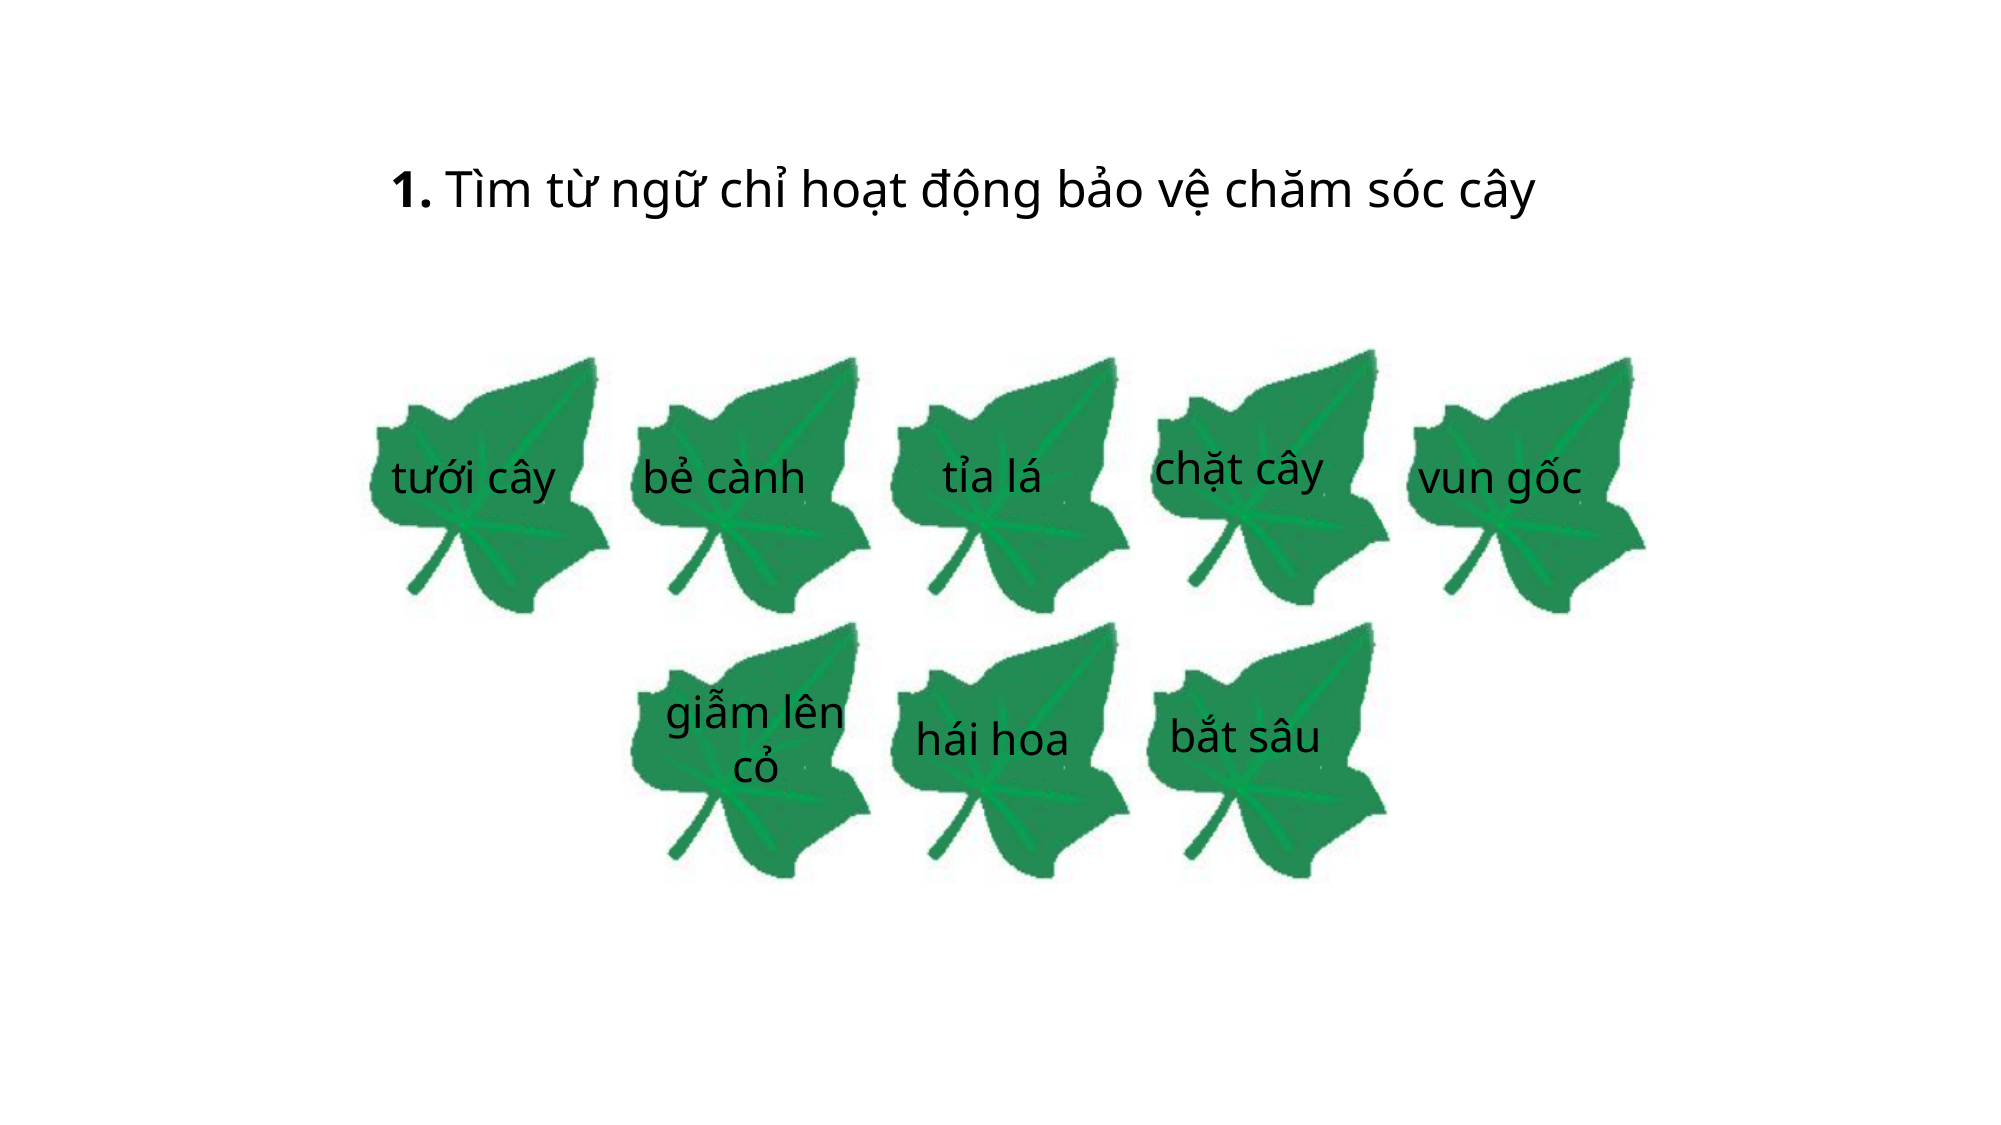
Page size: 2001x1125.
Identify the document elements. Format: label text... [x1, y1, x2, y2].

text_box 1. Tìm từ ngữ chỉ hoạt động bảo vệ chăm sóc cây [375, 120, 1705, 226]
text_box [1395, 354, 1652, 619]
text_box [879, 618, 1135, 884]
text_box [879, 354, 1154, 618]
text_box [1139, 346, 1396, 611]
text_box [358, 354, 616, 619]
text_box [619, 354, 877, 618]
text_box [1135, 618, 1402, 884]
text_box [619, 618, 877, 884]
